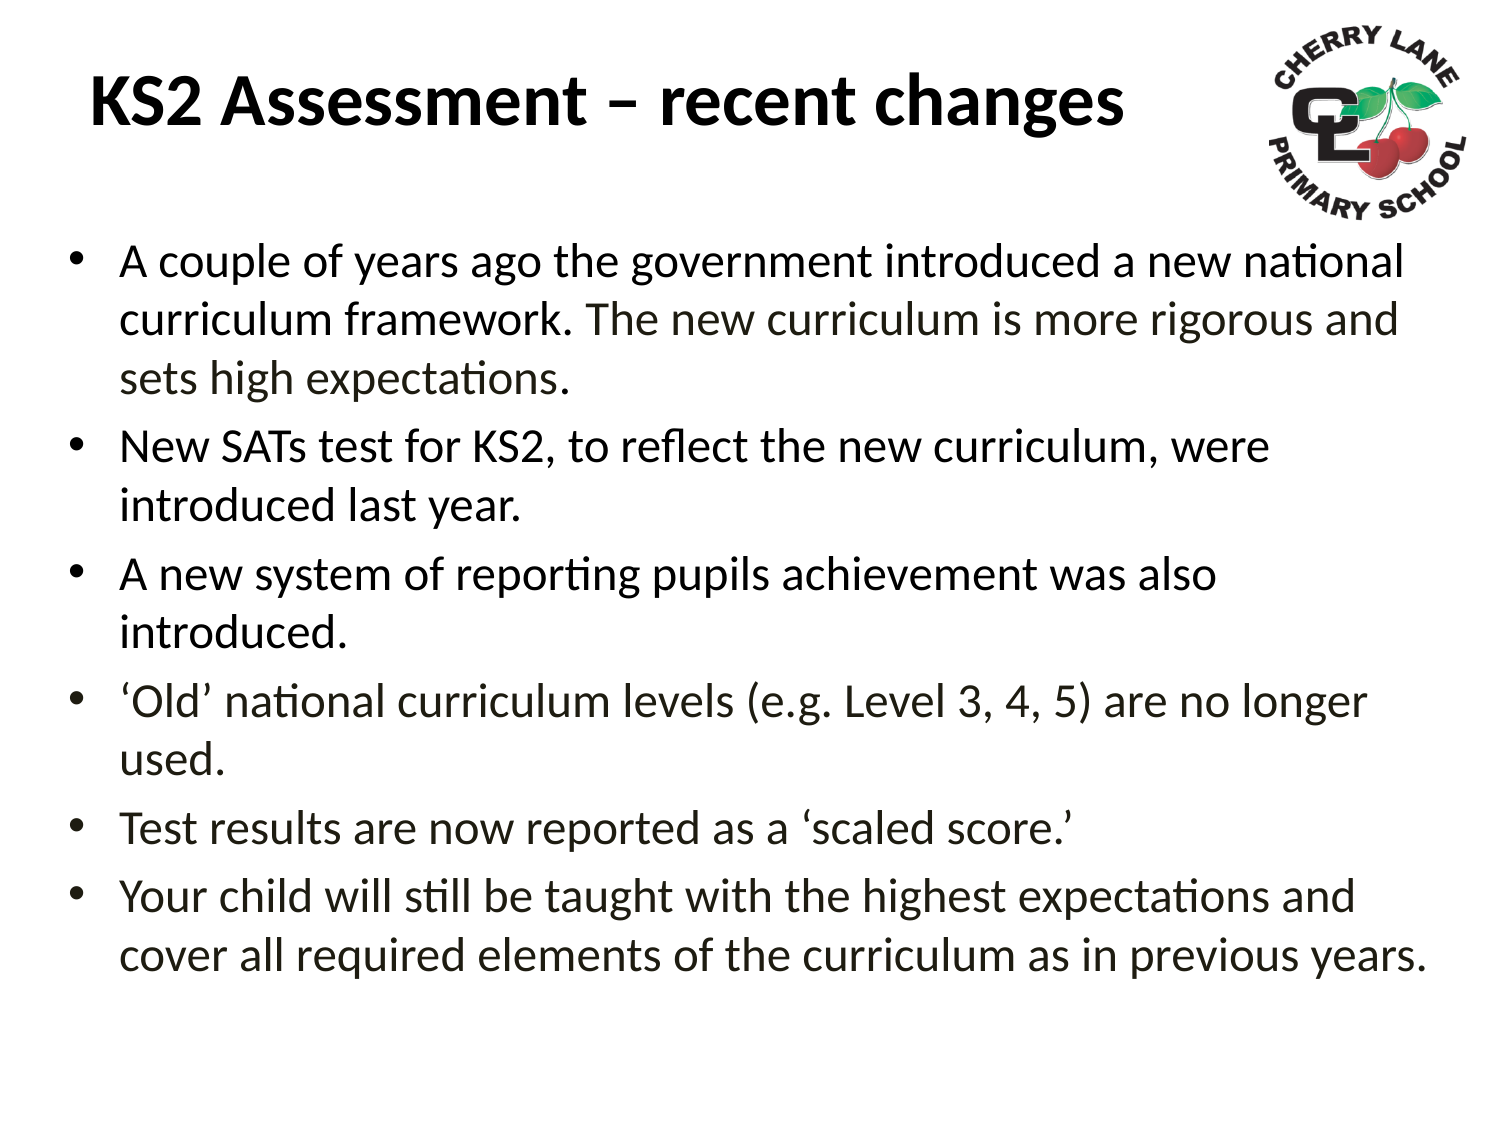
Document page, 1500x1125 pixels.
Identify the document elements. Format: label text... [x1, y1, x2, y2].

list A couple of years ago the government introduced a new national curriculum framework. The new curriculum is more rigorous and sets high expectations. New SATs test for KS2, to reflect the new curriculum, were introduced last year. A new system of reporting pupils achievement was also introduced. ‘Old’ national curriculum levels (e.g. Level 3, 4, 5) are no longer used. Test results are now reported as a ‘scaled score.’ Your child will still be taught with the highest expectations and cover all required elements of the curriculum as in previous years. [53, 220, 1459, 1035]
picture [1269, 18, 1468, 222]
title KS2 Assessment – recent changes [75, 19, 1267, 173]
